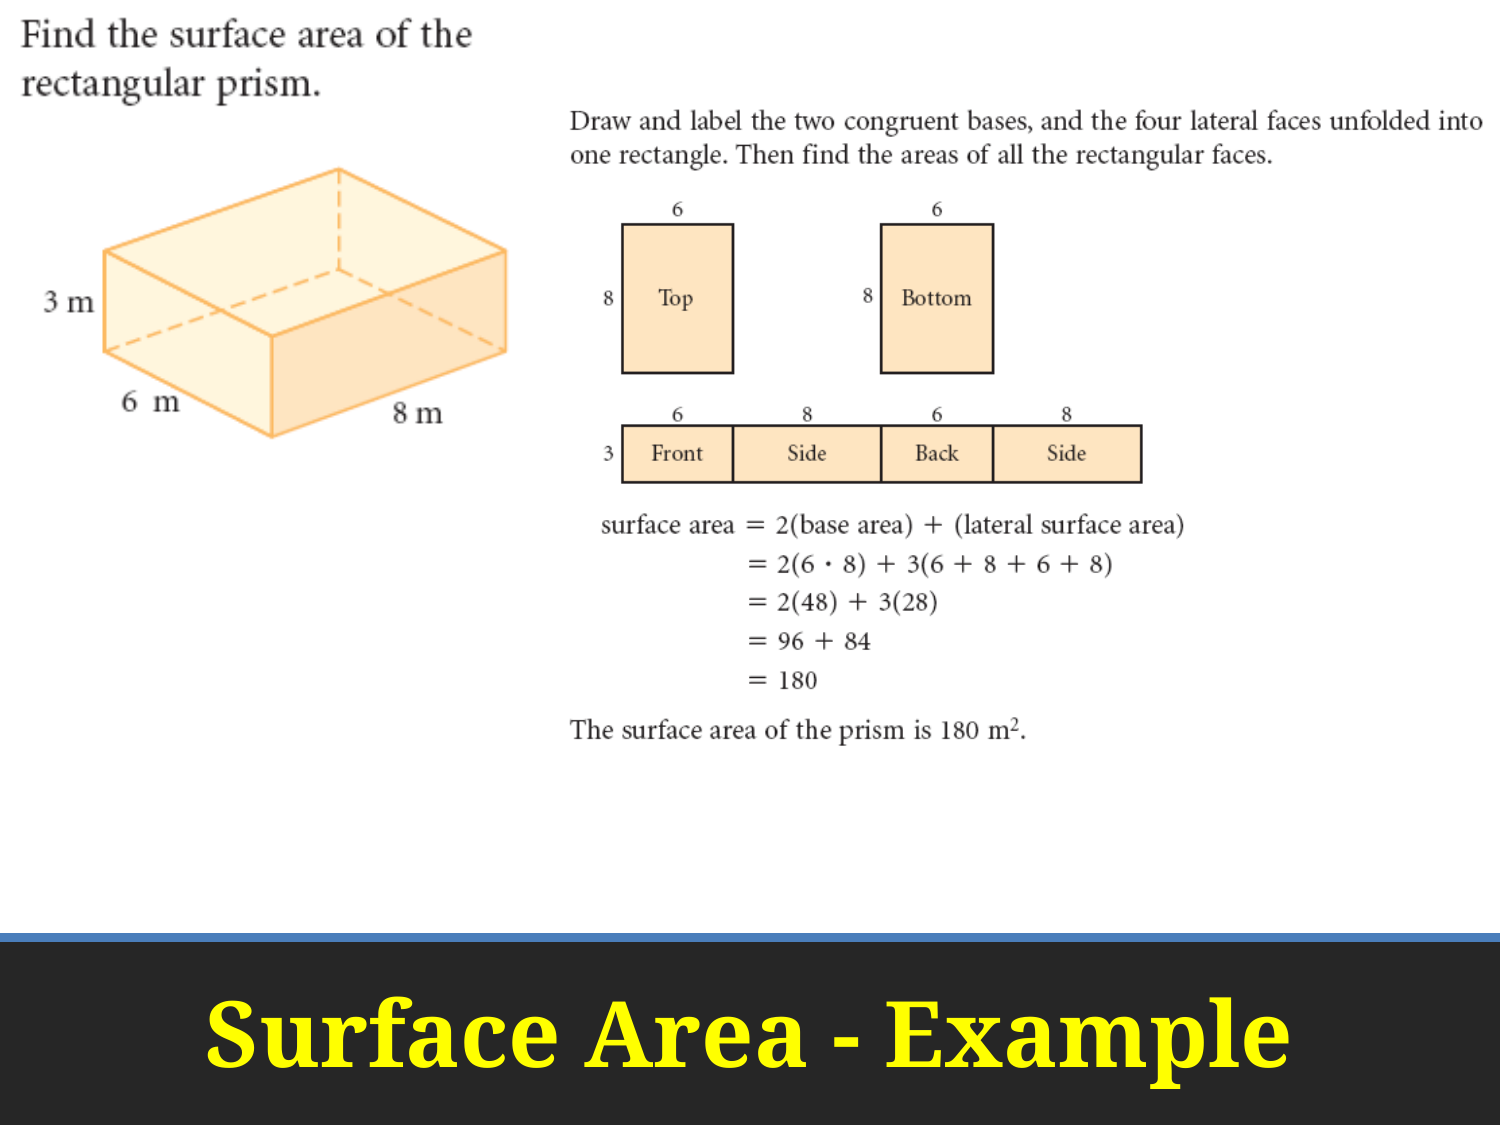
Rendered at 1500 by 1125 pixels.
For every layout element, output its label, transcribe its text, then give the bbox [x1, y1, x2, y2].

picture [562, 99, 1500, 754]
picture [0, 0, 513, 453]
title Surface Area - Example [37, 937, 1463, 1125]
